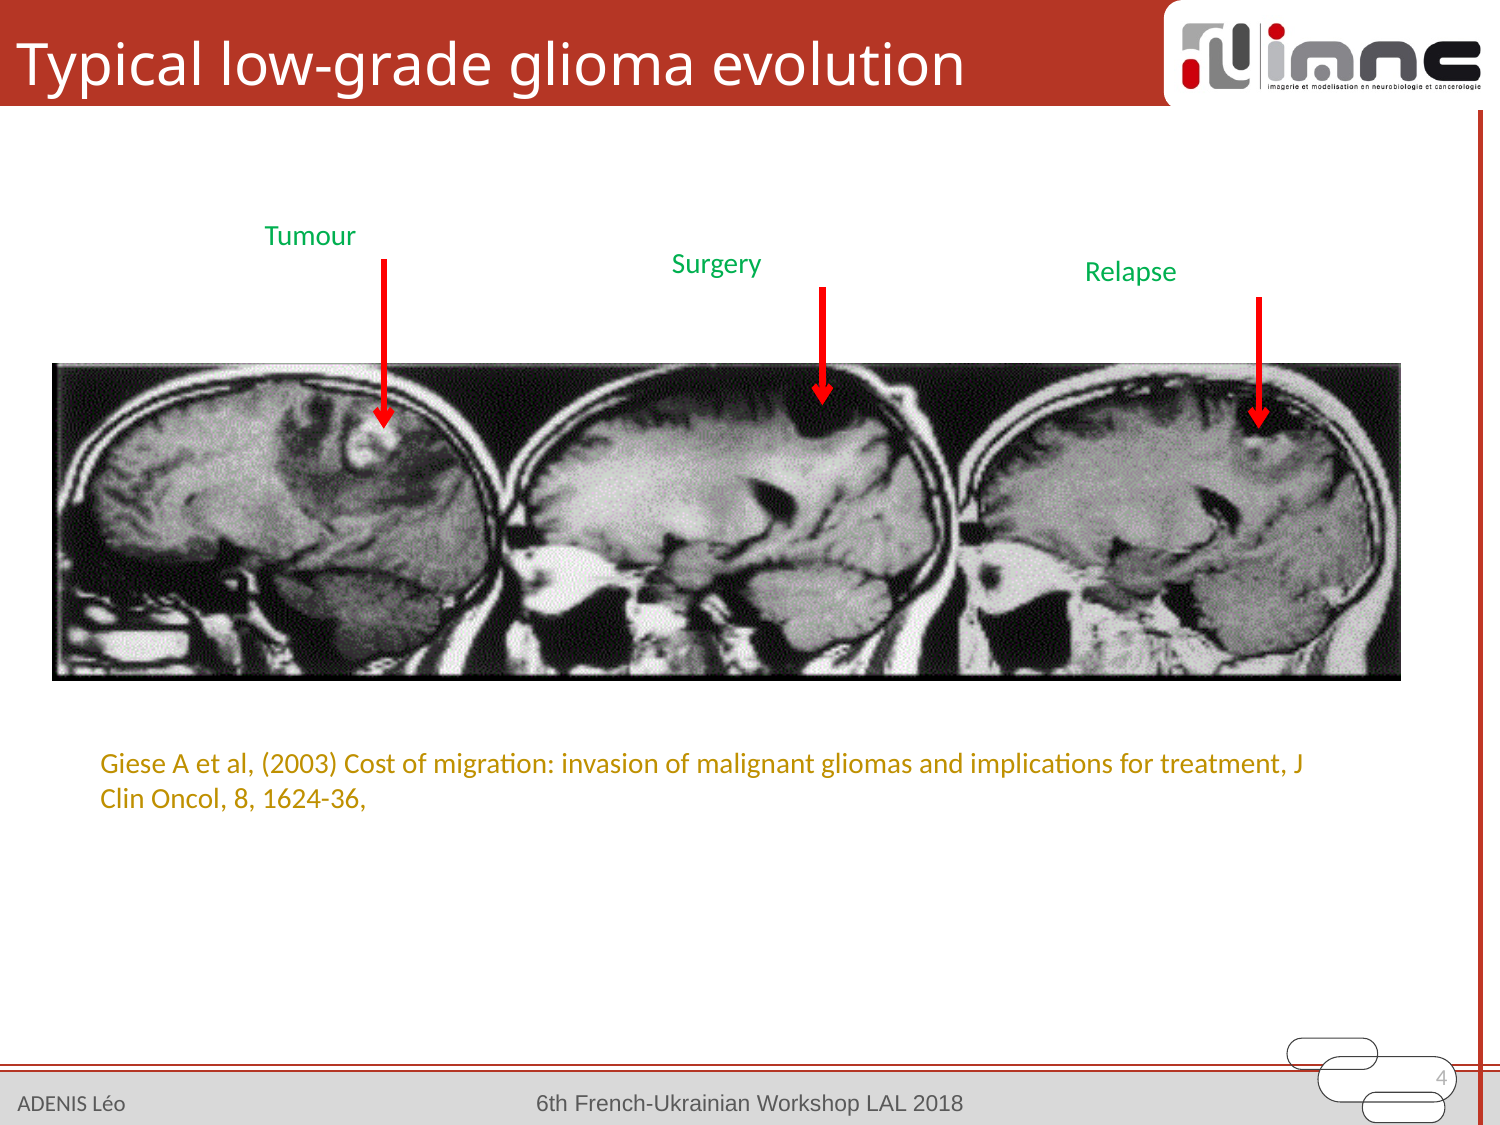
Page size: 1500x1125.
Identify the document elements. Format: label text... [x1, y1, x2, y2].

slide_number 4 [1112, 1046, 1463, 1106]
title Typical low-grade glioma evolution [1, 9, 1147, 116]
picture [1174, 15, 1489, 98]
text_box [52, 208, 1448, 869]
